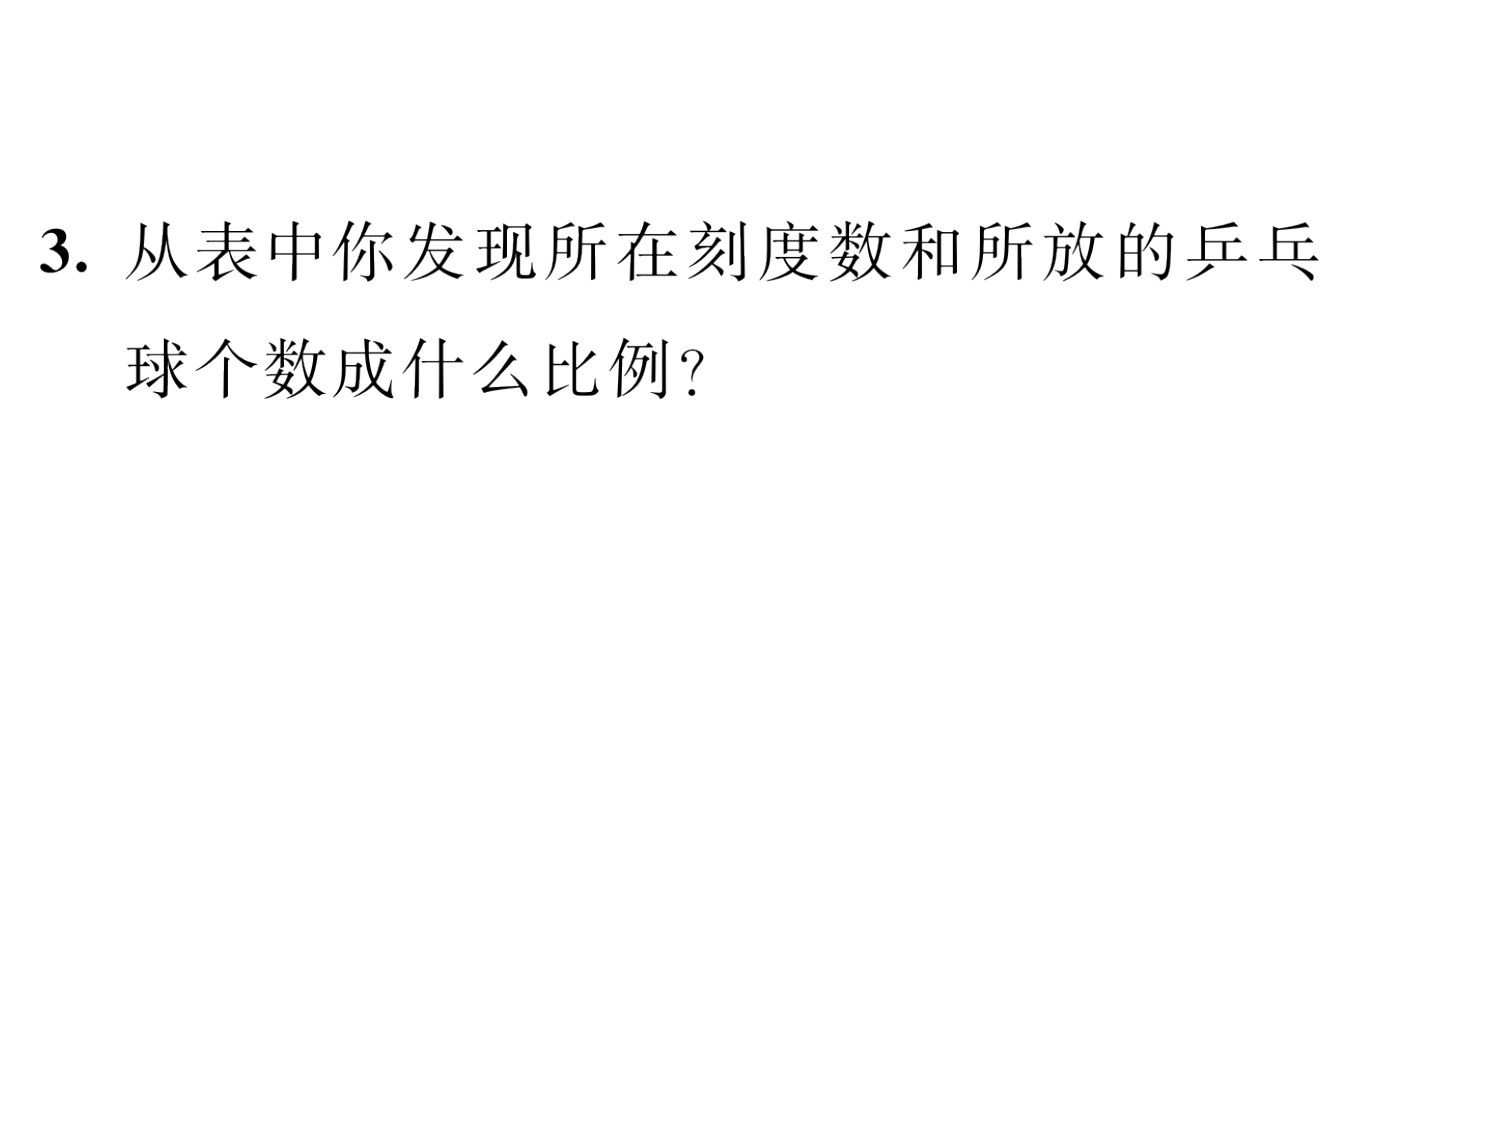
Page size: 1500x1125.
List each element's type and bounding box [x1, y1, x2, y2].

picture [35, 177, 1453, 663]
